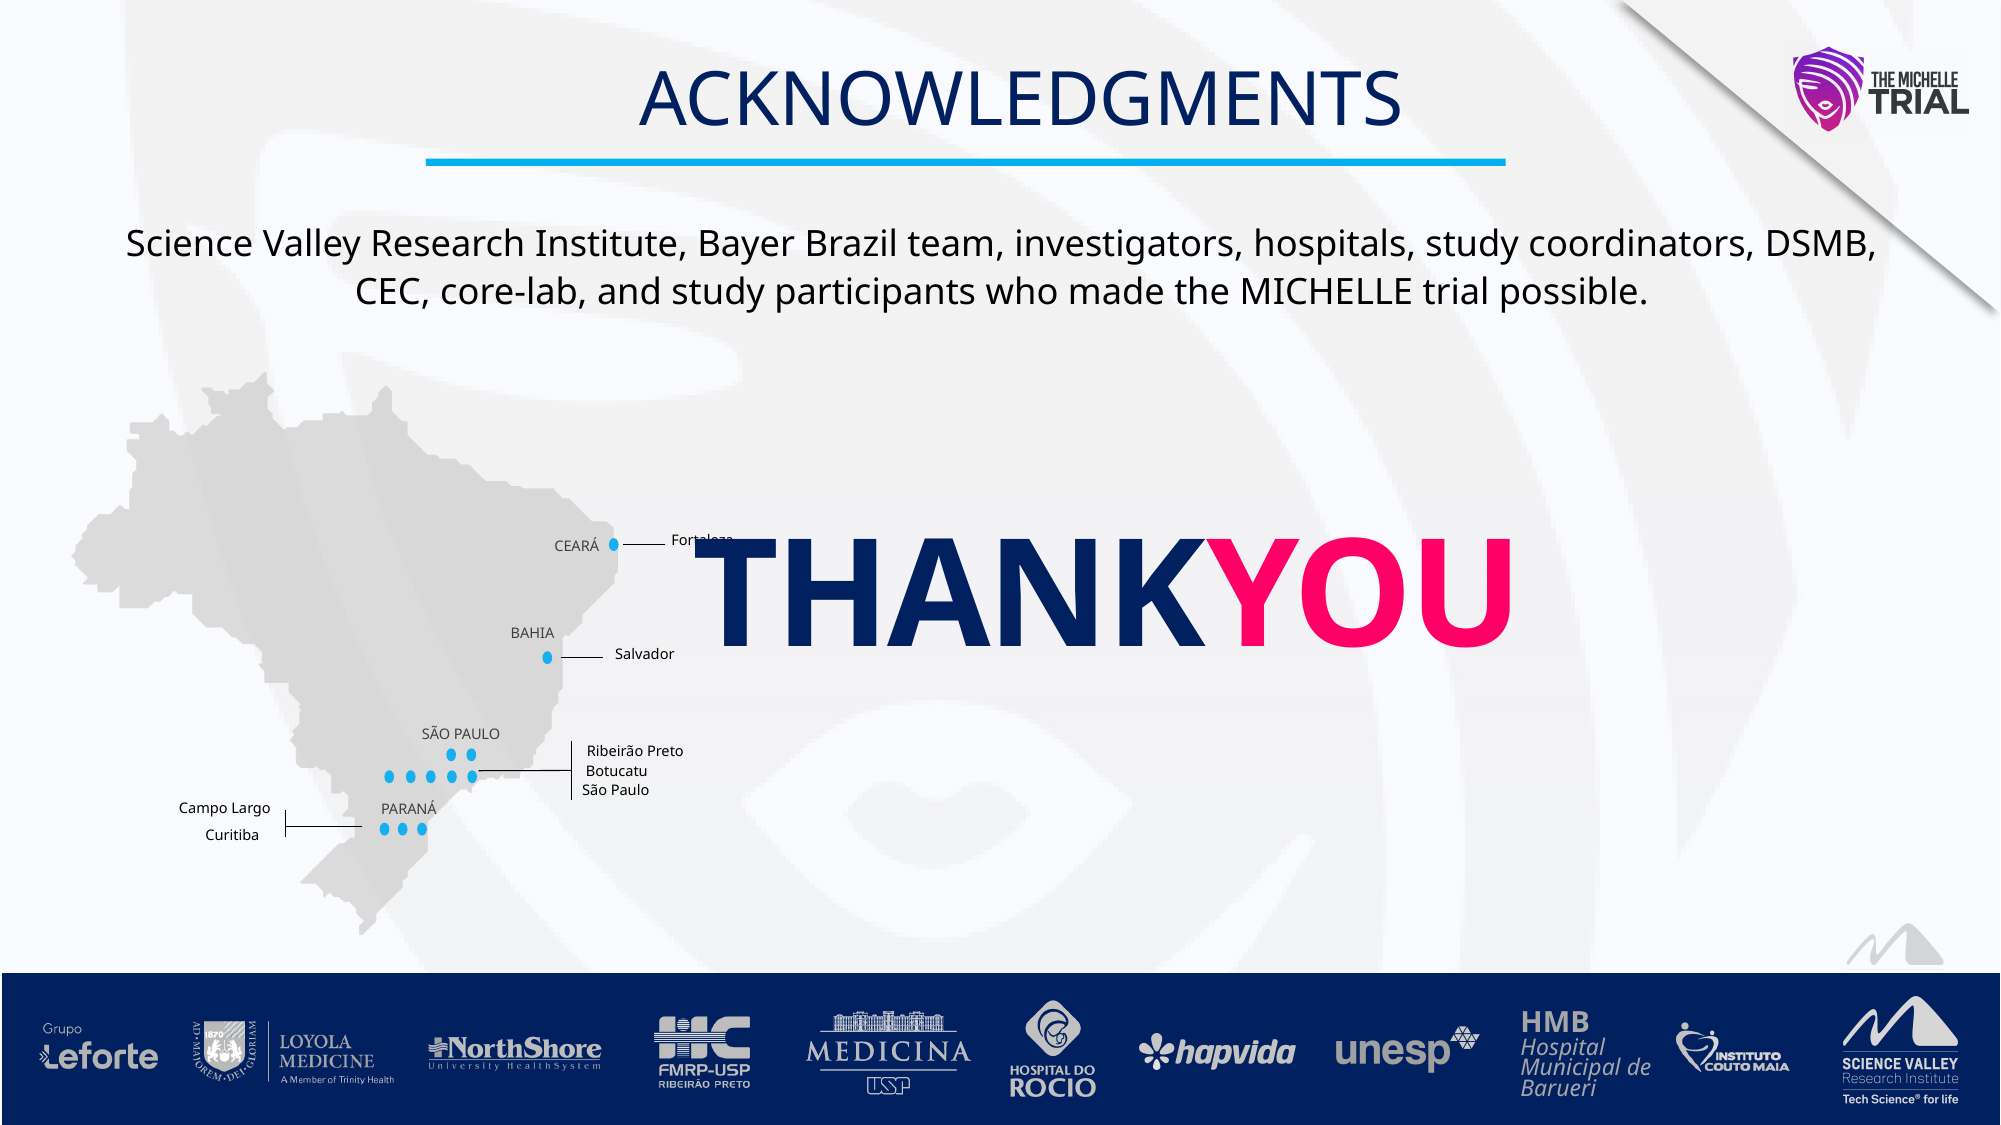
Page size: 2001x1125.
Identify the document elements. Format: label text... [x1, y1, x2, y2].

text_box Botucatu [618, 754, 682, 787]
text_box [1, 972, 2000, 1125]
text_box HMB Hospital Municipal de Barueri [1505, 996, 1705, 1109]
picture [424, 1031, 606, 1075]
picture [1843, 991, 1962, 1108]
picture [632, 1000, 771, 1103]
picture [1139, 1033, 1296, 1070]
picture [1010, 1000, 1096, 1097]
text_box Ribeirão Preto [618, 734, 716, 767]
text_box THANKYOU [657, 488, 1559, 684]
picture [0, 0, 2000, 1125]
picture [184, 1002, 401, 1104]
text_box São Paulo [618, 773, 678, 806]
text_box Science Valley Research Institute, Bayer Brazil team, investigators, hospitals, study coordinators, DSMB, CEC, core-lab, and study participants who made the MICHELLE trial possible. [94, 208, 1910, 352]
text_box [425, 157, 1507, 167]
text_box Salvador [618, 637, 745, 671]
picture [39, 1023, 158, 1069]
text_box ACKNOWLEDGMENTS [497, 42, 1547, 148]
picture [1335, 1025, 1481, 1074]
picture [1671, 1020, 1805, 1080]
picture [788, 999, 988, 1106]
